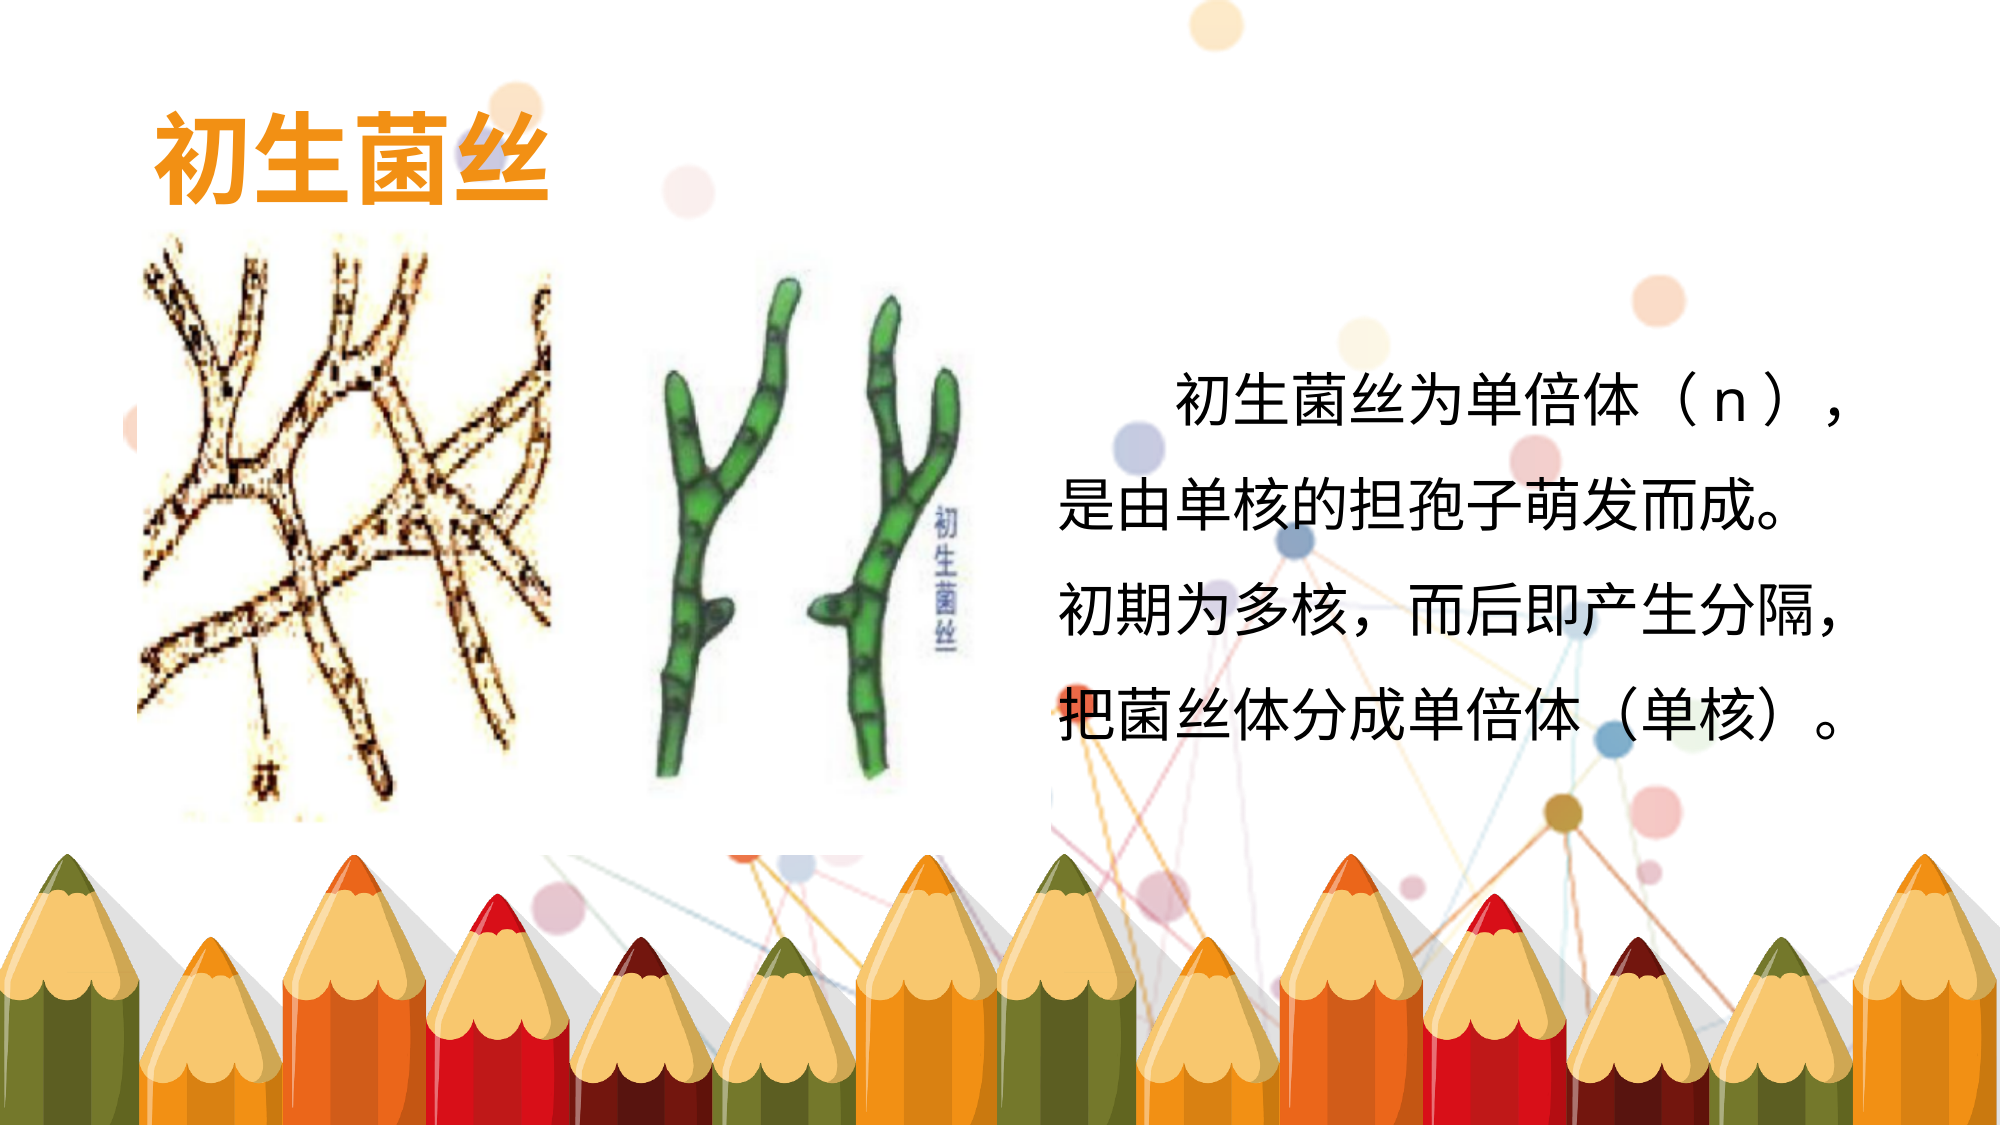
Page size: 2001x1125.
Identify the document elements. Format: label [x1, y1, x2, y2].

list [137, 225, 1051, 855]
text_box [0, 0, 2000, 1125]
